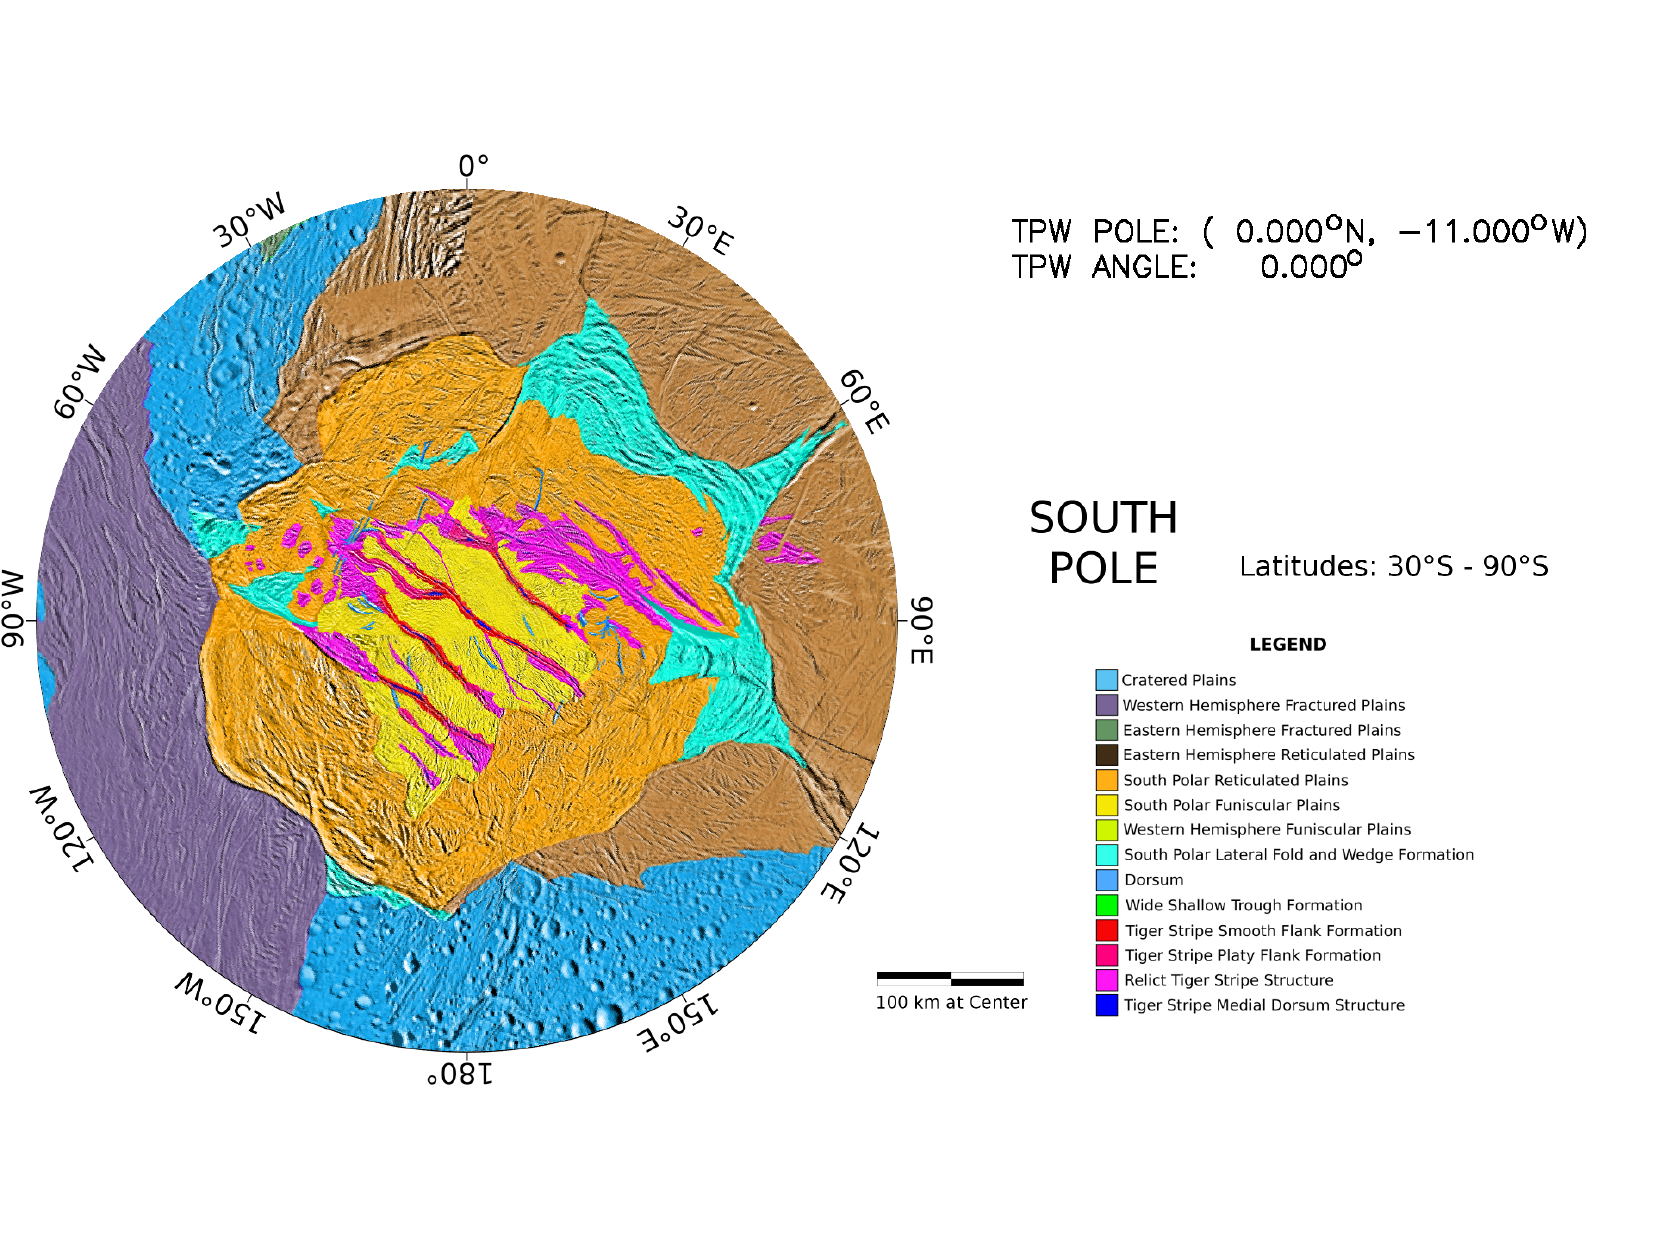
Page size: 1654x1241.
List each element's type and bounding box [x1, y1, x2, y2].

picture [0, 154, 1654, 1086]
